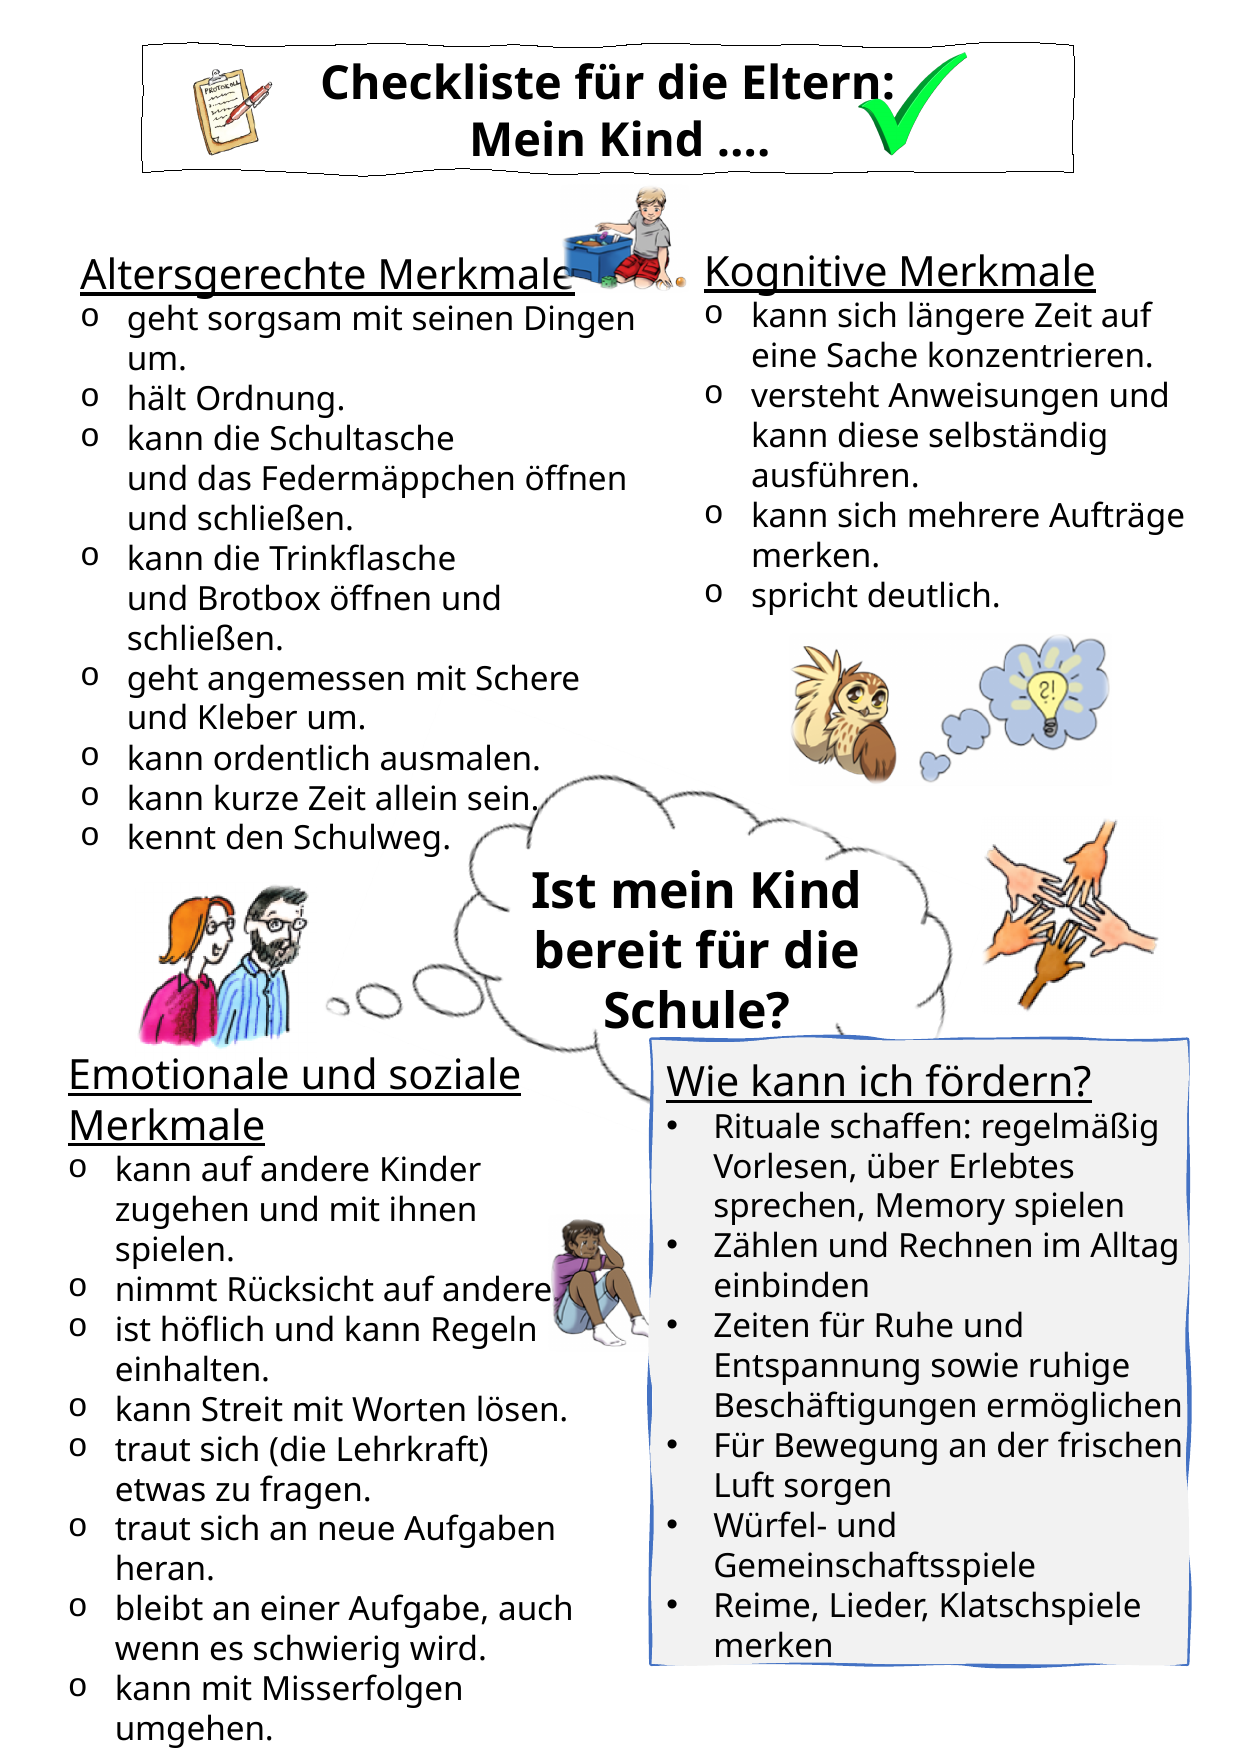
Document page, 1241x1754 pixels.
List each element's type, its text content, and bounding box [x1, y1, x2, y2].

text_box Emotionale und soziale Merkmale kann auf andere Kinder zugehen und mit ihnen spielen. nimmt Rücksicht auf andere. ist höflich und kann Regeln einhalten. kann Streit mit Worten lösen. traut sich (die Lehrkraft) etwas zu fragen. traut sich an neue Aufgaben heran. bleibt an einer Aufgabe, auch wenn es schwierig wird. kann mit Misserfolgen umgehen. [52, 1040, 623, 1754]
picture [951, 816, 1164, 1015]
picture [789, 633, 1112, 786]
text_box Kognitive Merkmale kann sich längere Zeit auf eine Sache konzentrieren. versteht Anweisungen und kann diese selbständig ausführen. kann sich mehrere Aufträge merken. spricht deutlich. [689, 237, 1213, 657]
text_box Checkliste für die Eltern: Mein Kind …. [141, 42, 830, 177]
picture [560, 184, 690, 294]
picture [135, 882, 317, 1063]
picture [548, 1214, 665, 1352]
text_box Altersgerechte Merkmale geht sorgsam mit seinen Dingen um. hält Ordnung. kann die Schultasche und das Federmäppchen öffnen und schließen. kann die Trinkflasche und Brotbox öffnen und schließen. geht angemessen mit Schere und Kleber um. kann ordentlich ausmalen. kann kurze Zeit allein sein. kennt den Schulweg. [64, 240, 666, 864]
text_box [364, 777, 951, 1128]
picture [330, 918, 364, 1020]
picture [830, 5, 1008, 174]
picture [192, 68, 273, 156]
text_box Wie kann ich fördern? Rituale schaffen: regelmäßig Vorlesen, über Erlebtes sprechen, Memory spielen Zählen und Rechnen im Alltag einbinden Zeiten für Ruhe und Entspannung sowie ruhige Beschäftigungen ermöglichen Für Bewegung an der frischen Luft sorgen Würfel- und Gemeinschaftsspiele Reime, Lieder, Klatschspiele merken [648, 1038, 1190, 1667]
text_box Checkliste für die Eltern: Mein Kind …. [1008, 42, 1075, 173]
